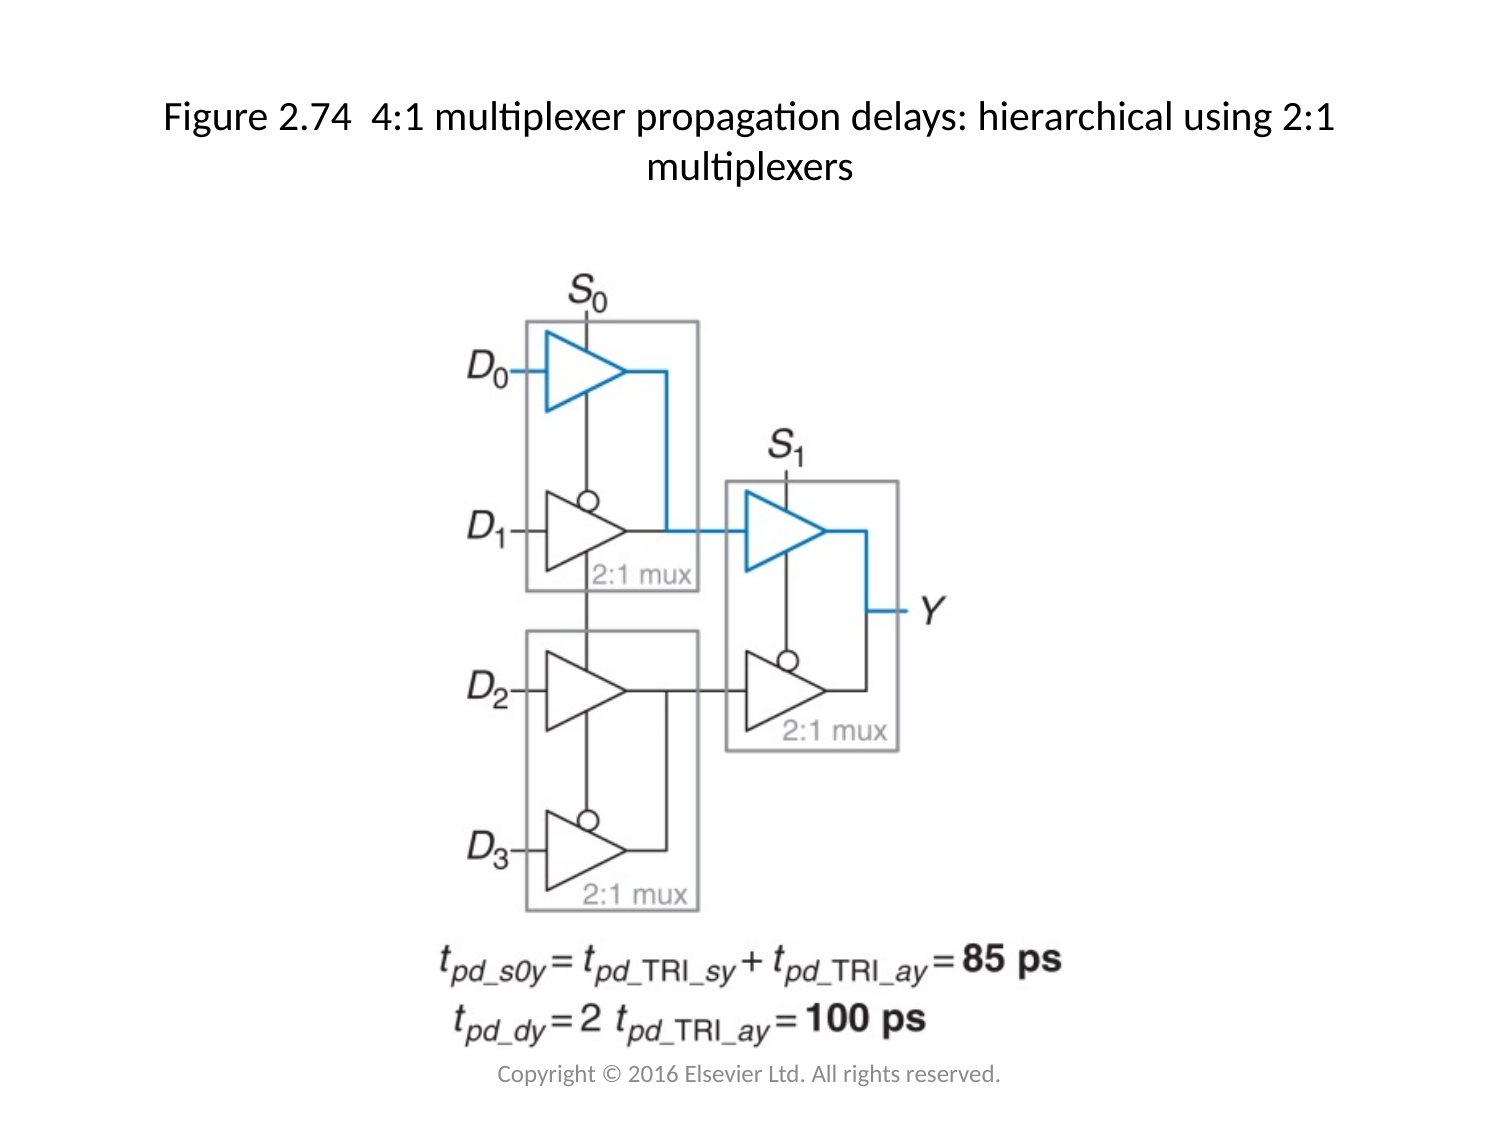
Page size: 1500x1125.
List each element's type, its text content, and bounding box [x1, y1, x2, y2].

picture [437, 269, 1063, 1051]
footer Copyright © 2016 Elsevier Ltd. All rights reserved. [431, 1042, 1069, 1103]
title Figure 2.74 4:1 multiplexer propagation delays: hierarchical using 2:1 multiplexers [75, 45, 1425, 233]
